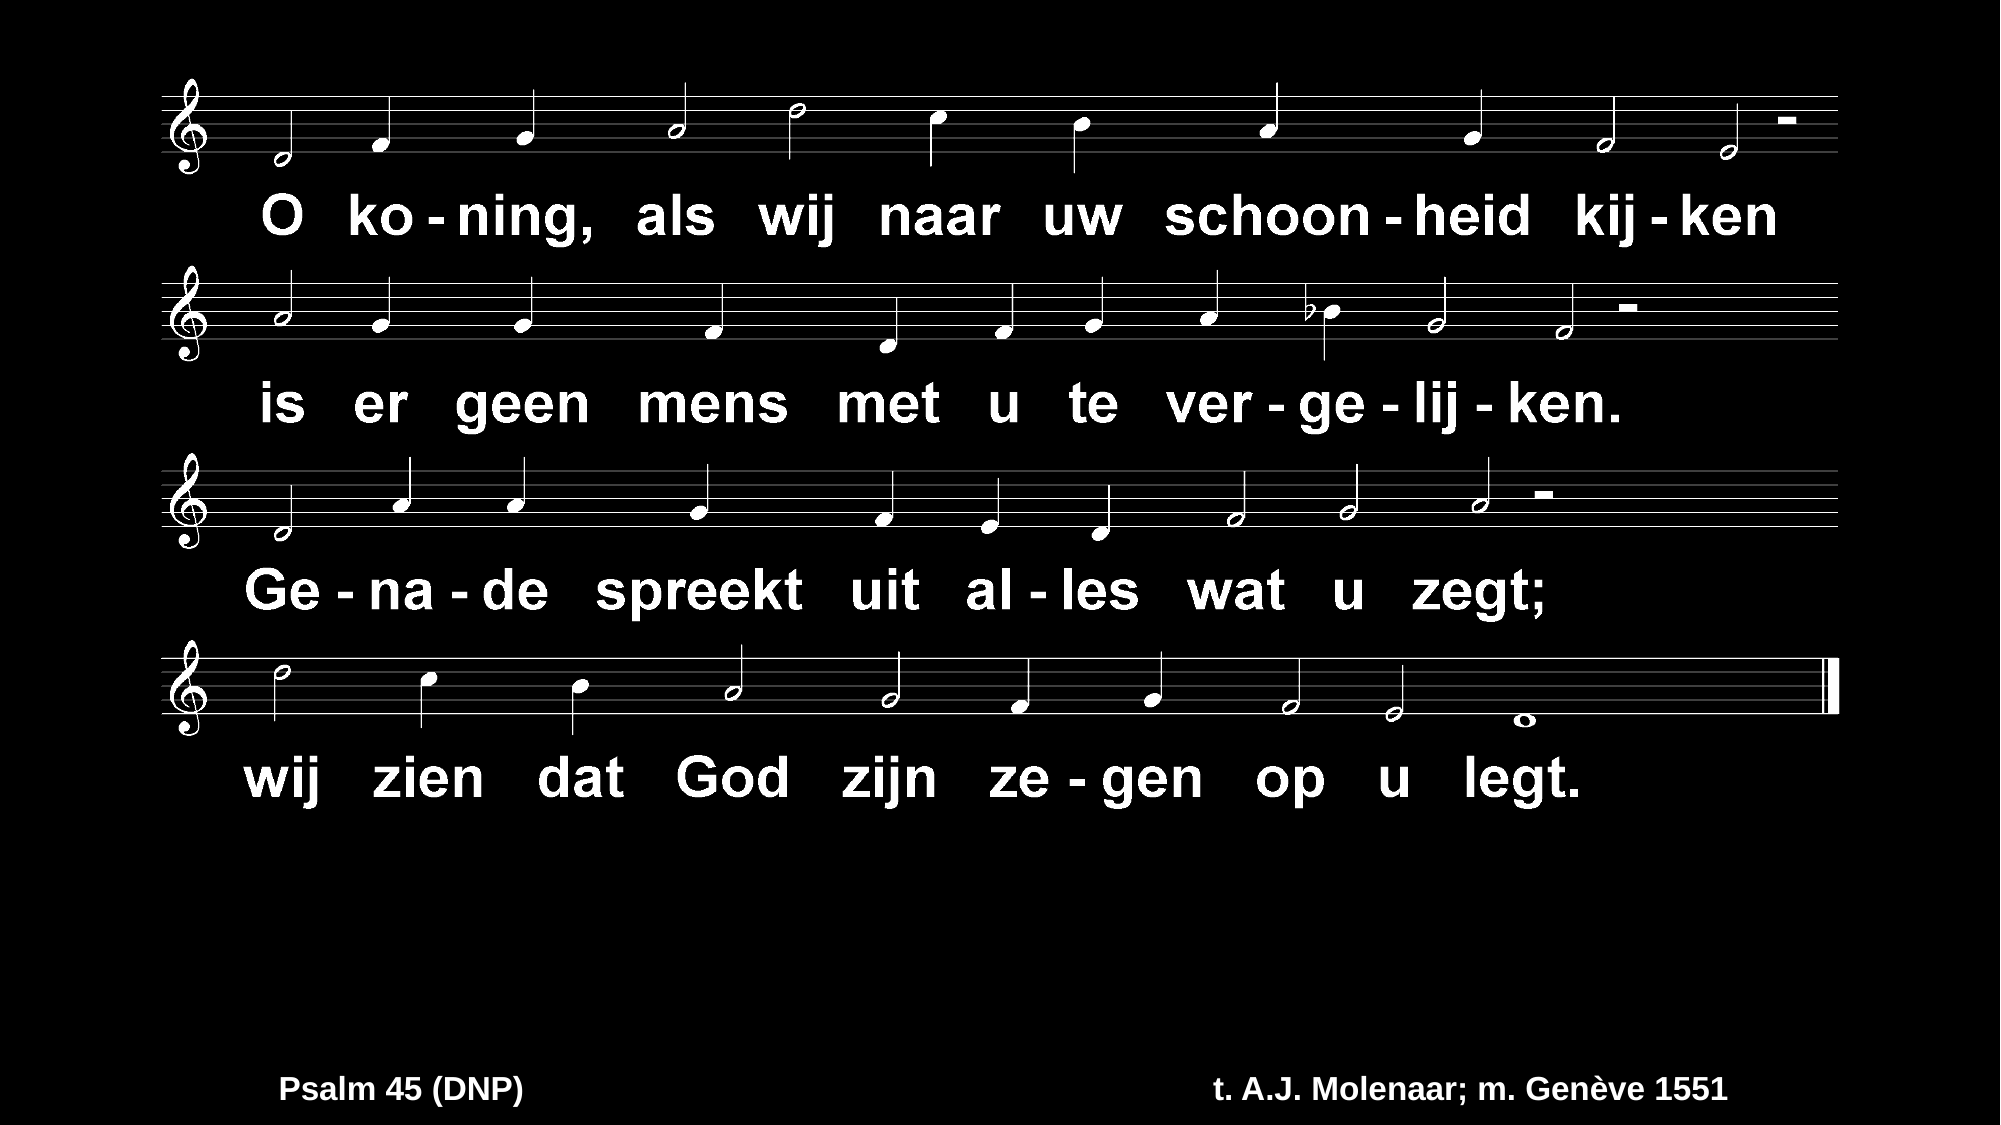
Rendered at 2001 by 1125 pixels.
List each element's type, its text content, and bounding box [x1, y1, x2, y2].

picture [145, 62, 1855, 825]
text_box Psalm 45 (DNP) t. A.J. Molenaar; m. Genève 1551 [263, 1059, 1745, 1115]
